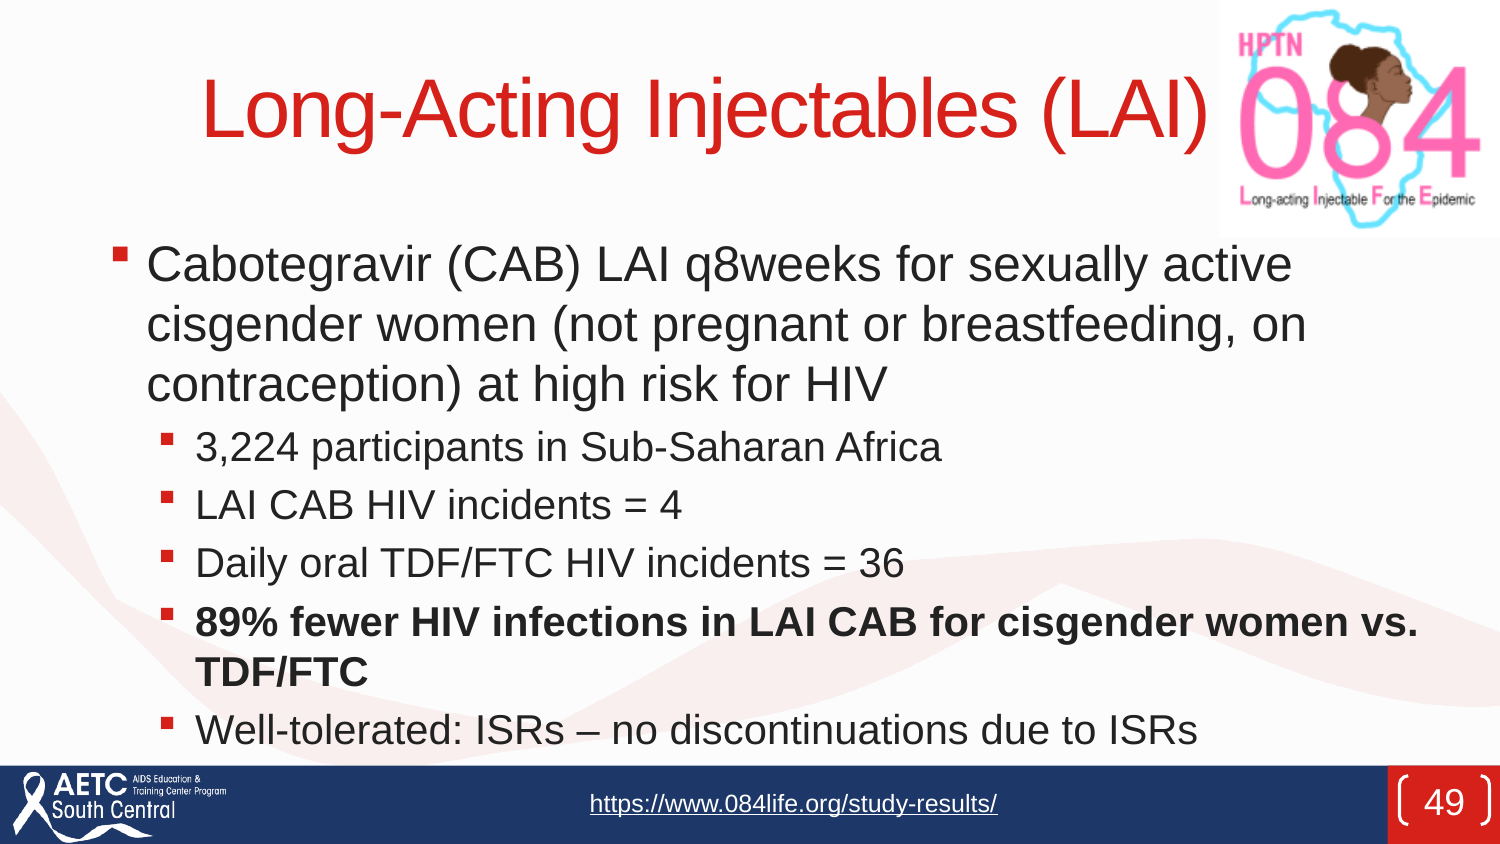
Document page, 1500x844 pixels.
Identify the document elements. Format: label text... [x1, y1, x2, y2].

picture [12, 770, 227, 844]
list Cabotegravir (CAB) LAI q8weeks for sexually active cisgender women (not pregnant or breastfeeding, on contraception) at high risk for HIV 3,224 participants in Sub-Saharan Africa LAI CAB HIV incidents = 4 Daily oral TDF/FTC HIV incidents = 36 89% fewer HIV infections in LAI CAB for cisgender women vs. TDF/FTC Well-tolerated: ISRs – no discontinuations due to ISRs [75, 223, 1440, 761]
slide_number 49 [1397, 774, 1492, 827]
text_box https://www.084life.org/study-results/ [199, 779, 1388, 835]
title Long-Acting Injectables (LAI) [75, 33, 1216, 175]
picture [1218, 0, 1500, 238]
